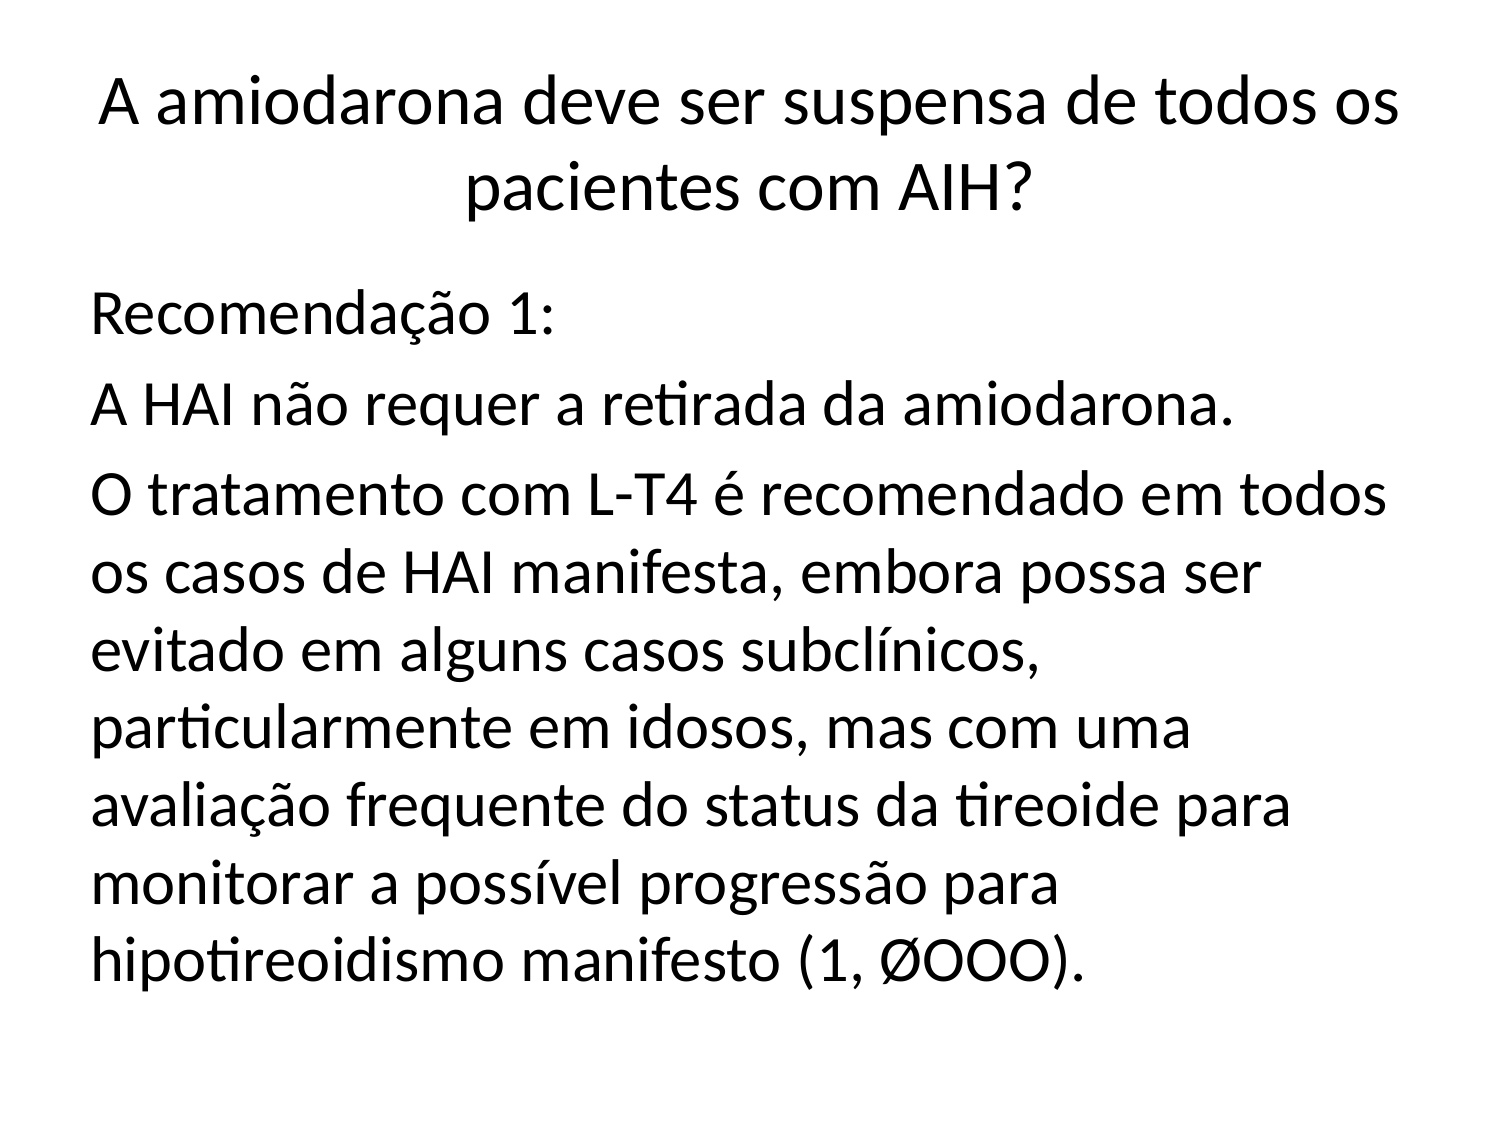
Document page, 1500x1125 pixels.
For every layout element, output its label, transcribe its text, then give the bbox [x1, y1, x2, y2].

title A amiodarona deve ser suspensa de todos os pacientes com AIH? [75, 45, 1425, 233]
list Recomendação 1: A HAI não requer a retirada da amiodarona. O tratamento com L-T4 é recomendado em todos os casos de HAI manifesta, embora possa ser evitado em alguns casos subclínicos, particularmente em idosos, mas com uma avaliação frequente do status da tireoide para monitorar a possível progressão para hipotireoidismo manifesto (1, ØOOO). [75, 262, 1425, 1005]
